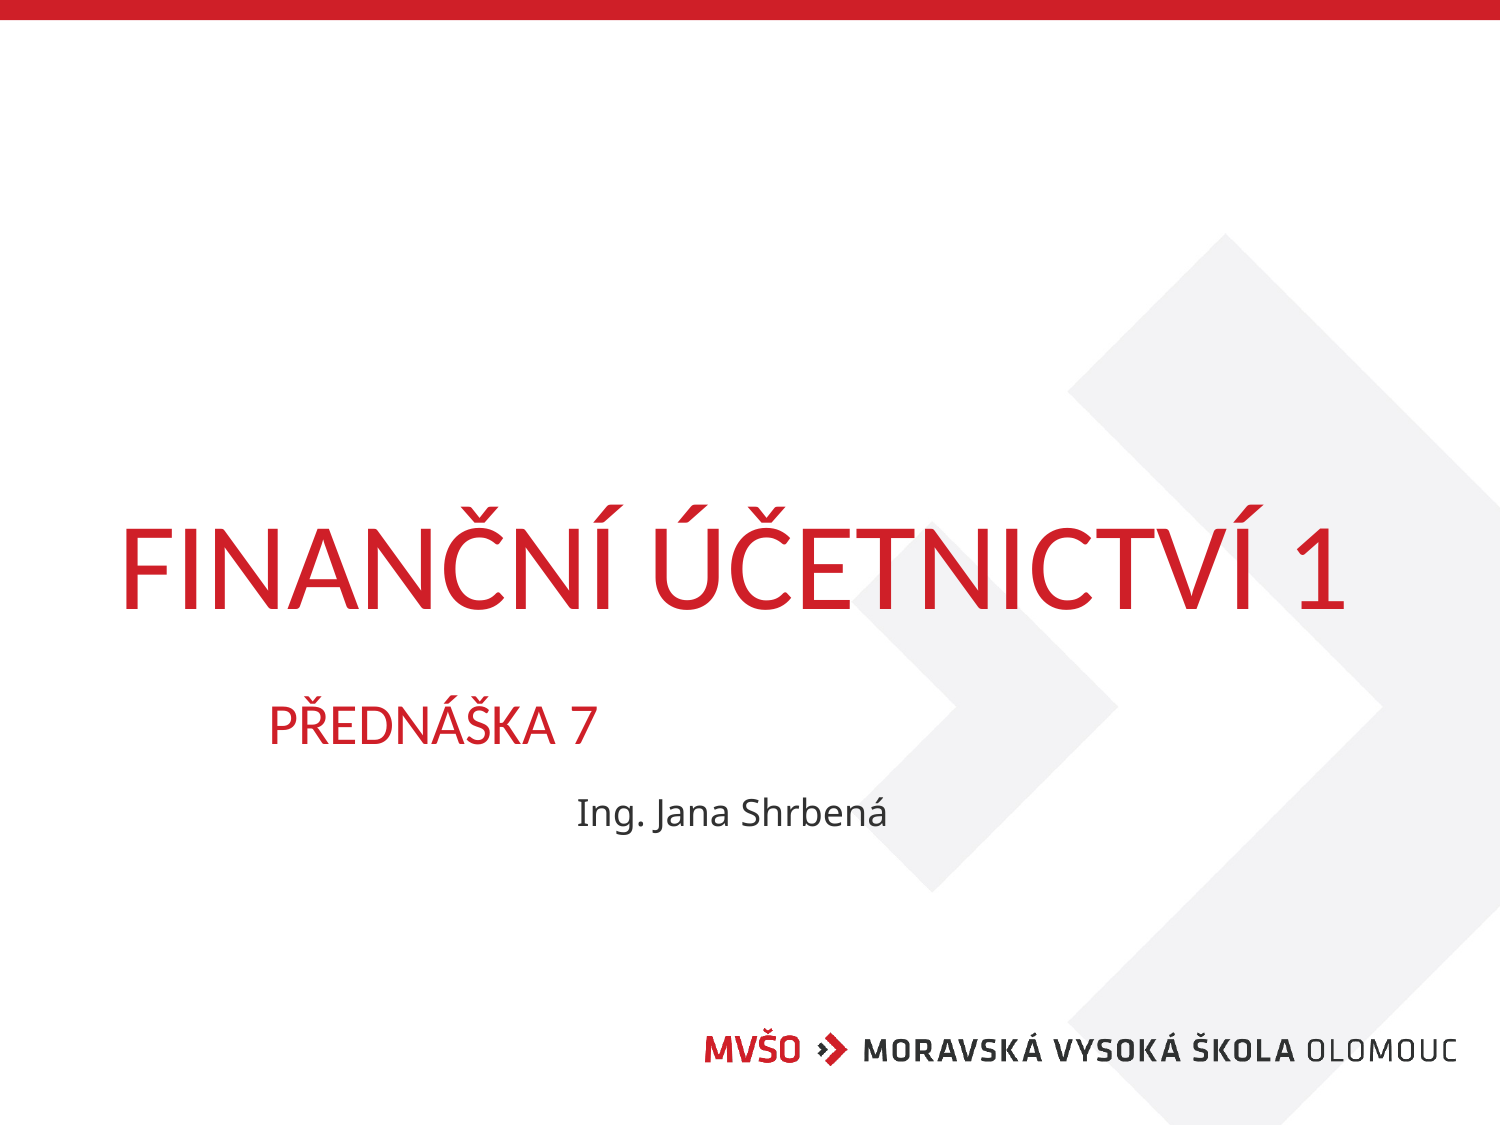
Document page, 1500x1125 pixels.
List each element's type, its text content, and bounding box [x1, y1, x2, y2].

subtitle Ing. Jana Shrbená [103, 781, 1397, 916]
title Finanční účetnictví 1 přednáška 7 [103, 387, 1397, 780]
picture [705, 233, 1500, 1125]
